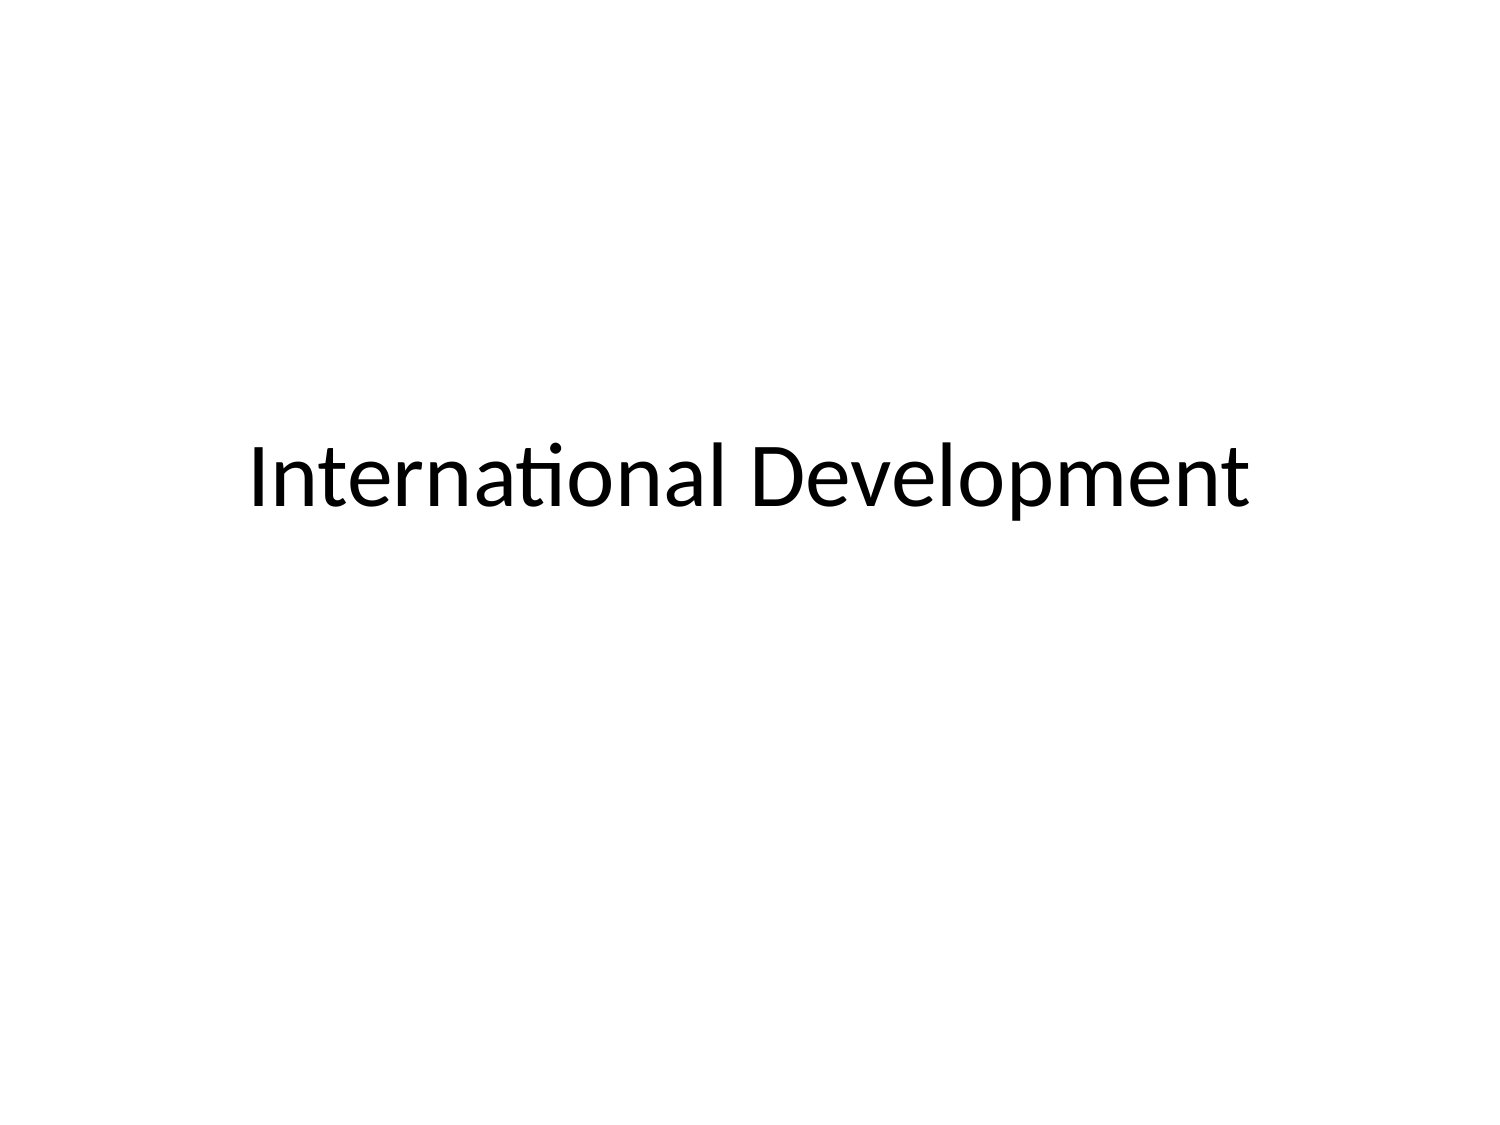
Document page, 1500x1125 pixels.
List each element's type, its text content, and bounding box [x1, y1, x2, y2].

title International Development [112, 349, 1388, 591]
